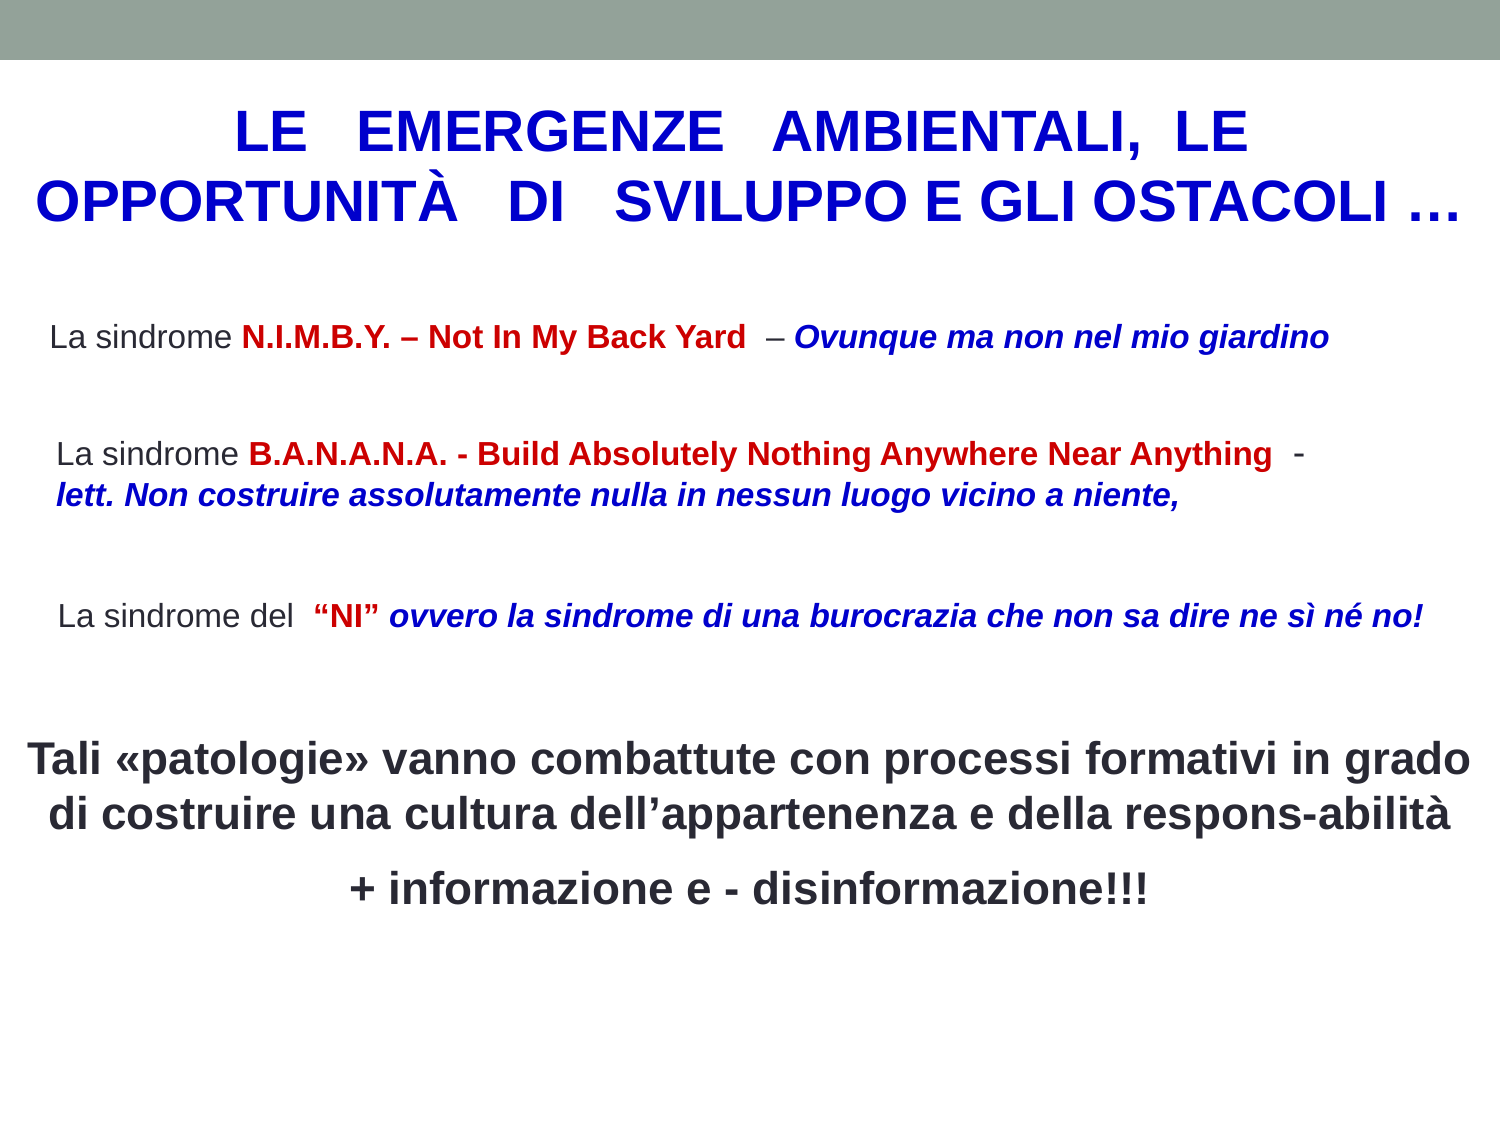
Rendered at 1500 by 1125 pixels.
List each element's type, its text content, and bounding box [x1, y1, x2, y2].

text_box Tali «patologie» vanno combattute con processi formativi in grado di costruire una cultura dell’appartenenza e della respons-abilità + informazione e - disinformazione!!! [0, 721, 1500, 921]
text_box La sindrome del “NI” ovvero la sindrome di una burocrazia che non sa dire ne sì né no! [5, 586, 1500, 667]
text_box La sindrome B.A.N.A.N.A. - Build Absolutely Nothing Anywhere Near Anything - lett. Non costruire assolutamente nulla in nessun luogo vicino a niente, [41, 420, 1353, 521]
text_box LE EMERGENZE AMBIENTALI, LE OPPORTUNITÀ DI SVILUPPO E GLI OSTACOLI … [0, 85, 1500, 241]
text_box La sindrome N.I.M.B.Y. – Not In My Back Yard – Ovunque ma non nel mio giardino [34, 307, 1466, 363]
